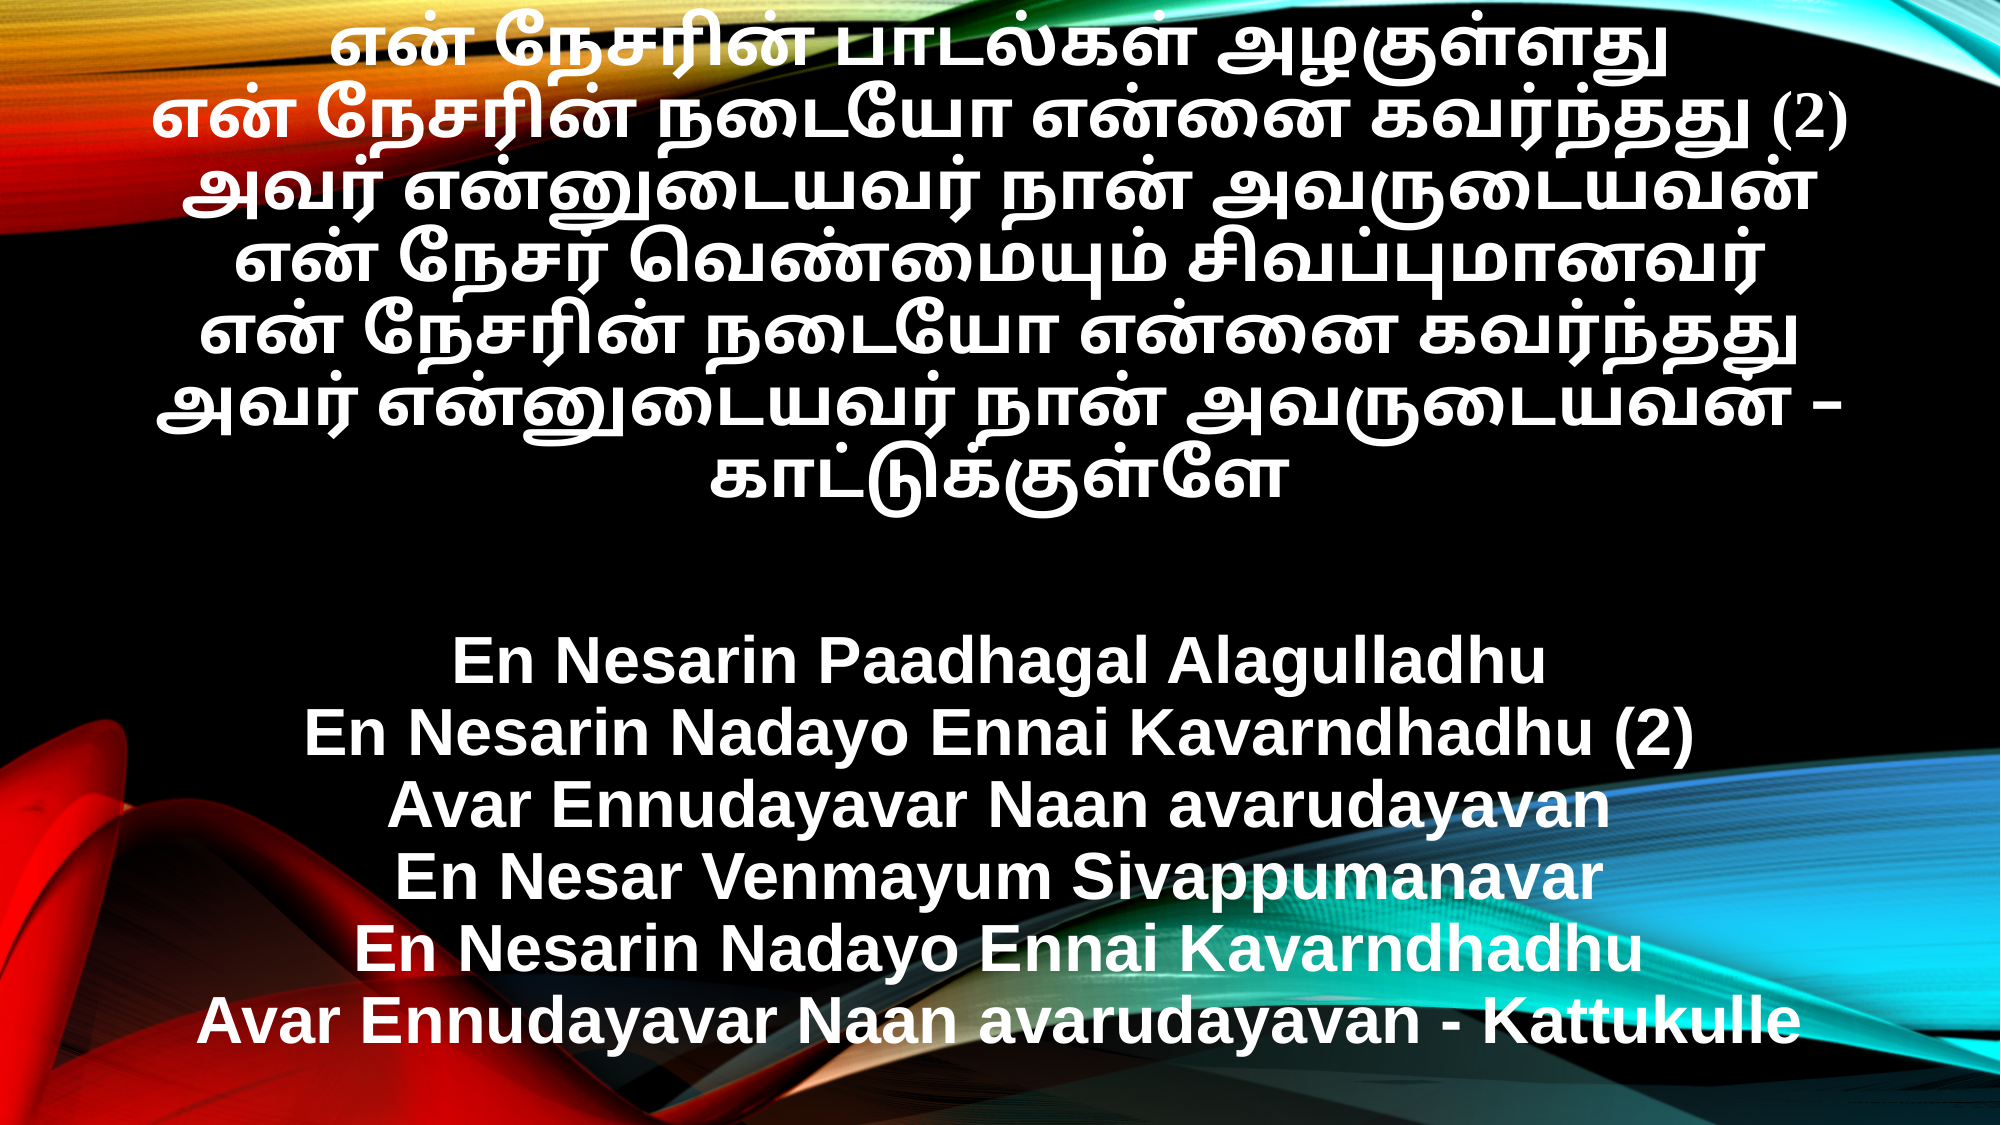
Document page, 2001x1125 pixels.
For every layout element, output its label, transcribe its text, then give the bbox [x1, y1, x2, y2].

subtitle என் நேசரின் பாடல்கள் அழகுள்ளது என் நேசரின் நடையோ என்னை கவர்ந்தது (2) அவர் என்னுடையவர் நான் அவருடையவன் என் நேசர் வெண்மையும் சிவப்புமானவர் என் நேசரின் நடையோ என்னை கவர்ந்தது அவர் என்னுடையவர் நான் அவருடையவன் – காட்டுக்குள்ளே En Nesarin Paadhagal Alagulladhu En Nesarin Nadayo Ennai Kavarndhadhu (2) Avar Ennudayavar Naan avarudayavan En Nesar Venmayum Sivappumanavar En Nesarin Nadayo Ennai Kavarndhadhu Avar Ennudayavar Naan avarudayavan - Kattukulle [0, 0, 2000, 1125]
